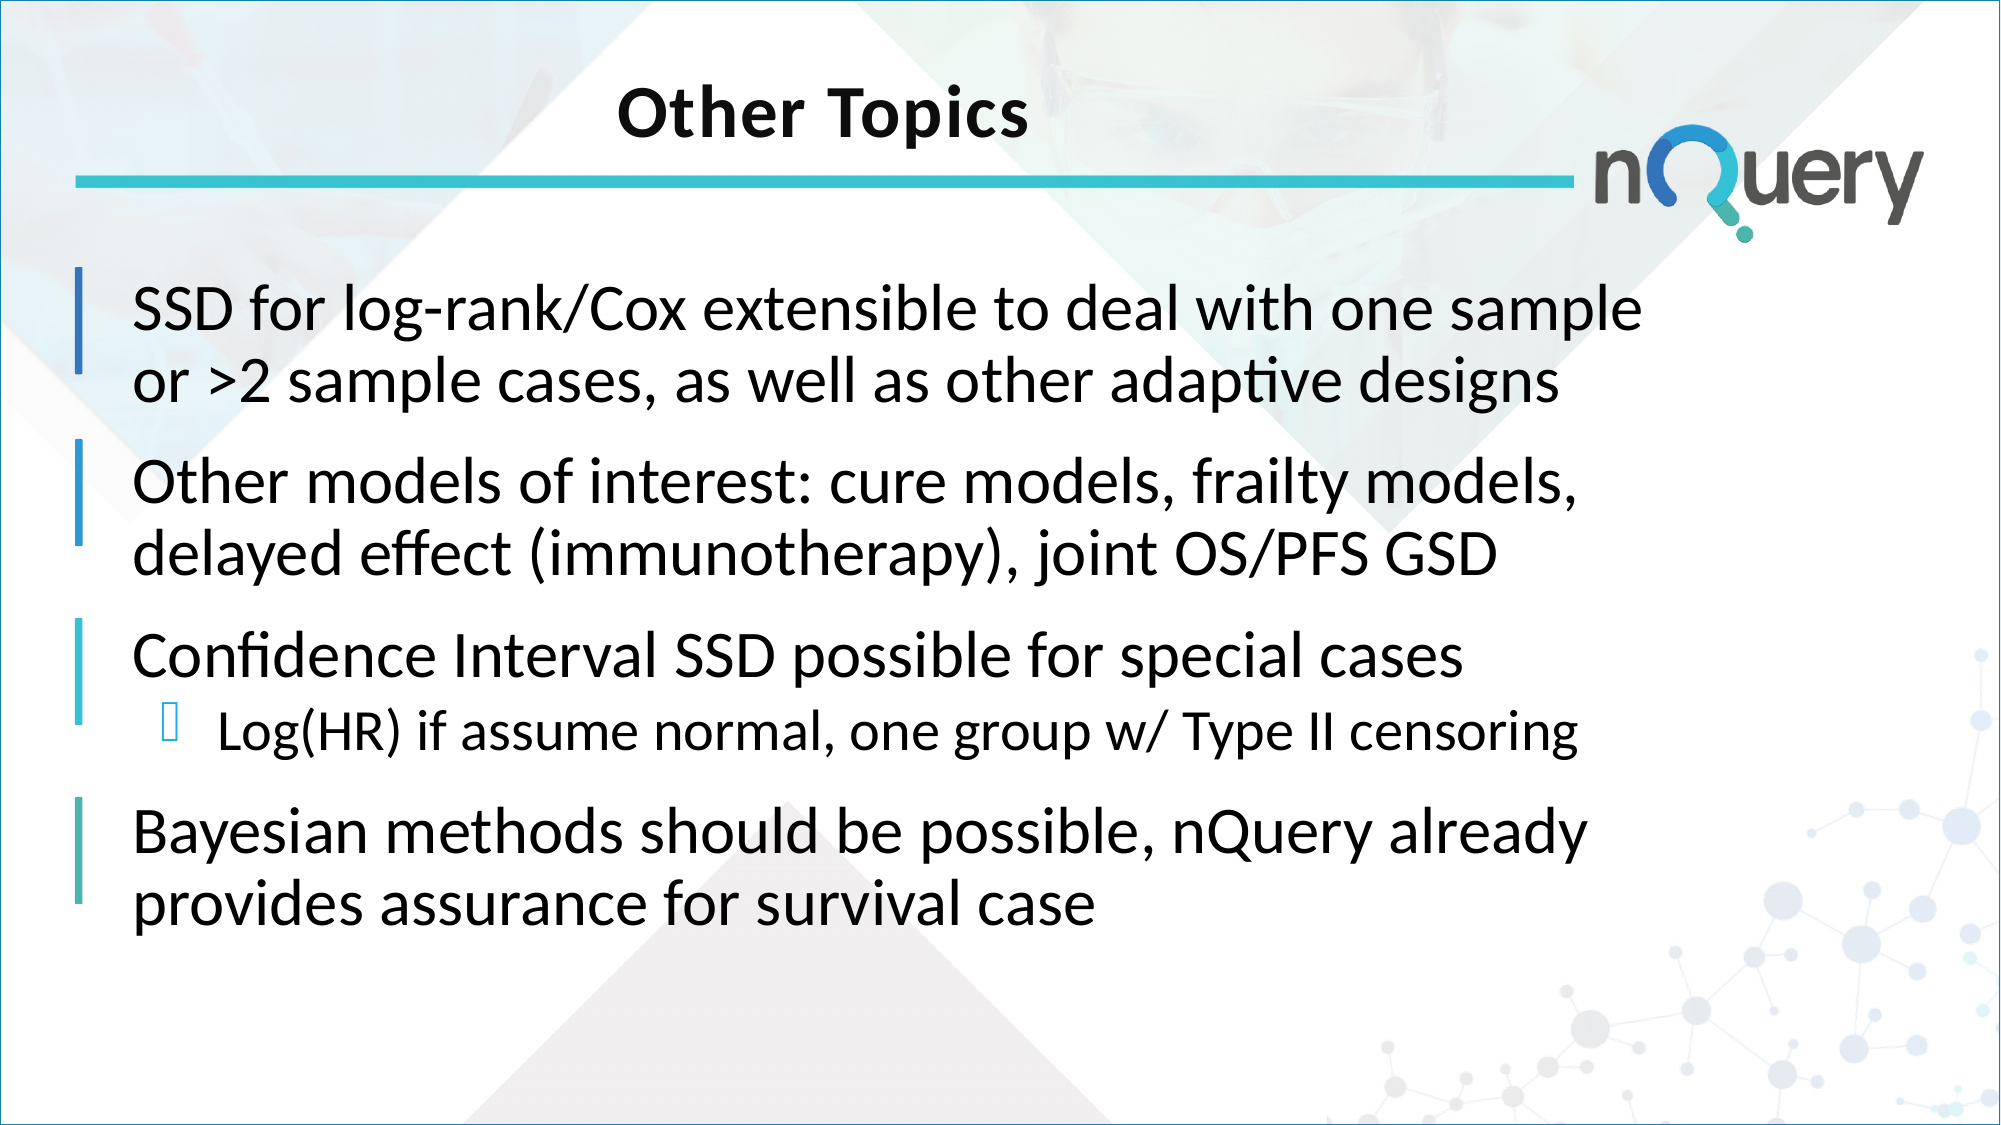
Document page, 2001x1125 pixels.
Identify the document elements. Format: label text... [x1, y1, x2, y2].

picture [1, 1, 1999, 1124]
text_box [73, 616, 84, 727]
list SSD for log-rank/Cox extensible to deal with one sample or >2 sample cases, as well as other adaptive designs Other models of interest: cure models, frailty models, delayed effect (immunotherapy), joint OS/PFS GSD Confidence Interval SSD possible for special cases Log(HR) if assume normal, one group w/ Type II censoring Bayesian methods should be possible, nQuery already provides assurance for survival case [124, 265, 1720, 980]
text_box [73, 437, 84, 548]
title Other Topics [75, 0, 1573, 240]
text_box [73, 795, 84, 906]
text_box [73, 265, 84, 376]
